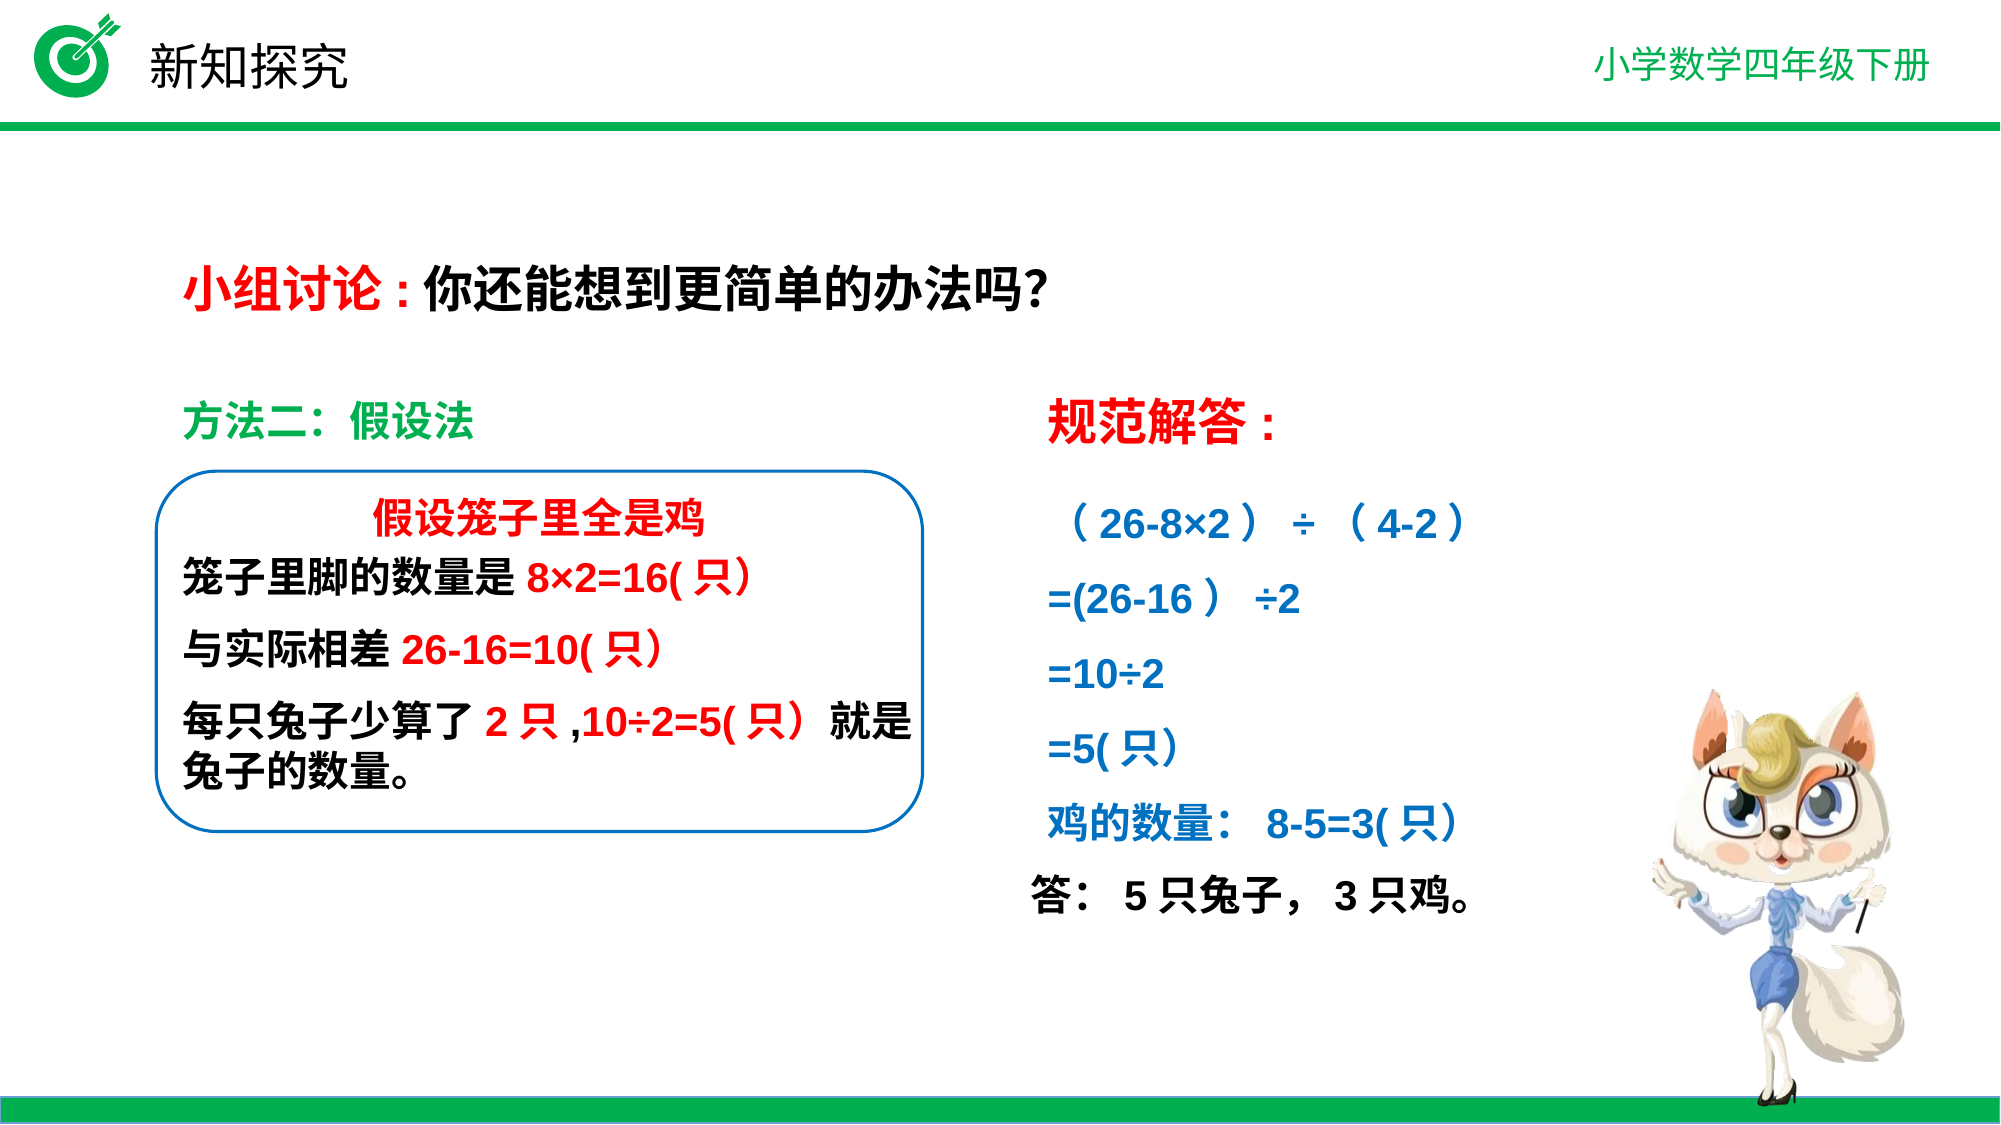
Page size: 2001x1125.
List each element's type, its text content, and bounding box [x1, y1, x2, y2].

picture [1629, 658, 1950, 1125]
text_box 答：5只兔子，3只鸡。 [1015, 861, 1537, 927]
text_box 假设笼子里全是鸡 [155, 470, 924, 833]
text_box 方法二：假设法 [167, 387, 667, 453]
text_box 规范解答: [1032, 382, 1420, 458]
text_box 每只兔子少算了2只,10÷2=5(只）就是兔子的数量。 [916, 687, 936, 803]
text_box （26-8×2）÷（4-2） =(26-16）÷2 =10÷2 =5(只） 鸡的数量：8-5=3(只） [1032, 464, 1629, 855]
text_box 小组讨论:你还能想到更简单的办法吗？ [167, 250, 1401, 326]
text_box 新知探究 [134, 28, 365, 104]
